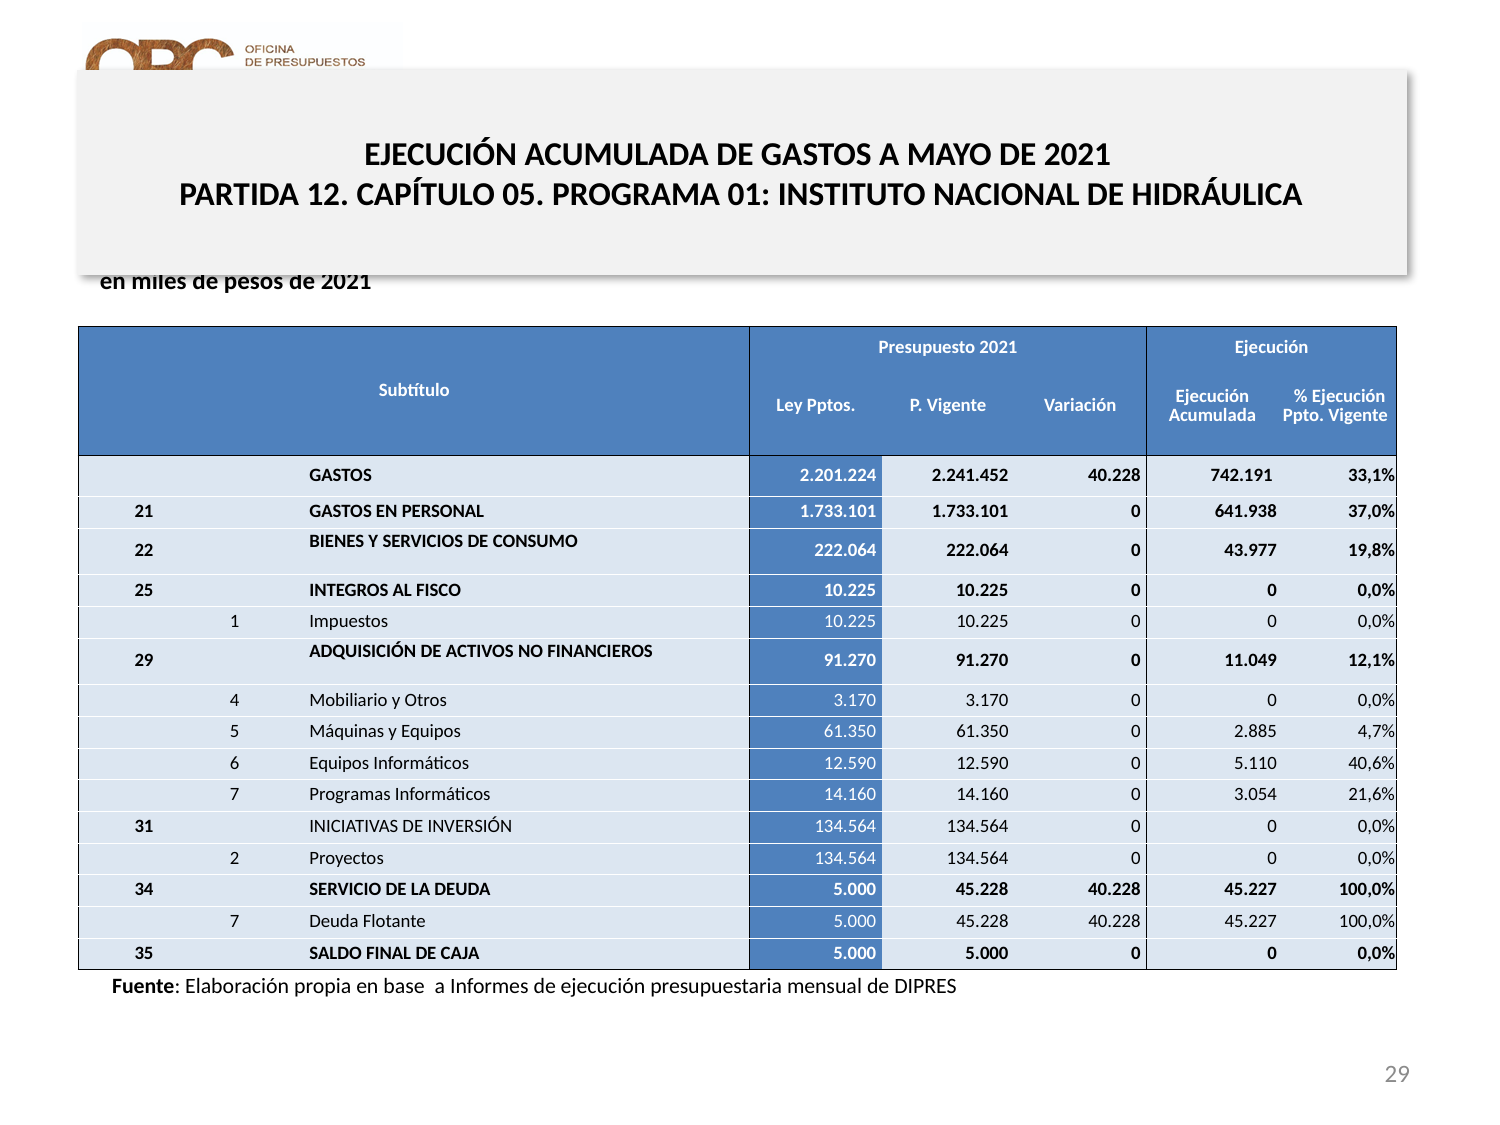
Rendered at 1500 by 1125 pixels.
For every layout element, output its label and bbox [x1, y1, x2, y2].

table_cell [79, 844, 749, 874]
table_cell [1147, 529, 1396, 574]
table_cell [79, 907, 749, 938]
table_cell [1147, 456, 1396, 496]
table_cell [79, 529, 749, 574]
table_cell [750, 497, 1146, 528]
table_cell [1147, 812, 1396, 843]
table_cell [750, 607, 1146, 638]
table_cell [1147, 639, 1396, 684]
table_cell [79, 497, 749, 528]
table_cell [79, 780, 749, 811]
footer [97, 970, 1377, 1001]
table_cell [79, 639, 749, 684]
table_cell [1147, 685, 1396, 716]
table_cell [1147, 749, 1396, 779]
table_cell [750, 358, 1146, 455]
table_cell [1147, 575, 1396, 606]
table_cell [79, 575, 749, 606]
table_cell [1147, 780, 1396, 811]
table_cell [79, 939, 749, 969]
table_cell [750, 939, 1146, 969]
table_cell [1147, 939, 1396, 969]
table_cell [1147, 907, 1396, 938]
table_cell [1147, 607, 1396, 638]
table_cell [750, 639, 1146, 684]
table_cell [1147, 358, 1396, 455]
table_cell [1147, 844, 1396, 874]
table_cell [1147, 717, 1396, 748]
table_cell [1147, 875, 1396, 906]
table_cell [750, 844, 1146, 874]
title [78, 70, 1406, 275]
table_cell [750, 575, 1146, 606]
table_cell [79, 812, 749, 843]
text_box [85, 275, 1376, 305]
table_cell [79, 717, 749, 748]
table_header [79, 327, 749, 455]
table_header [750, 327, 1146, 358]
table_cell [750, 907, 1146, 938]
table_cell [750, 780, 1146, 811]
table_cell [79, 607, 749, 638]
table_cell [79, 685, 749, 716]
table_cell [750, 685, 1146, 716]
table_cell [750, 875, 1146, 906]
table_cell [79, 875, 749, 906]
table_header [1147, 327, 1396, 358]
table_cell [1147, 497, 1396, 528]
table_cell [79, 456, 749, 496]
table_cell [750, 717, 1146, 748]
table_cell [750, 456, 1146, 496]
picture [82, 22, 403, 70]
table_cell [750, 529, 1146, 574]
table_cell [750, 812, 1146, 843]
slide_number [1074, 1042, 1425, 1103]
table_cell [750, 749, 1146, 779]
table_cell [79, 749, 749, 779]
